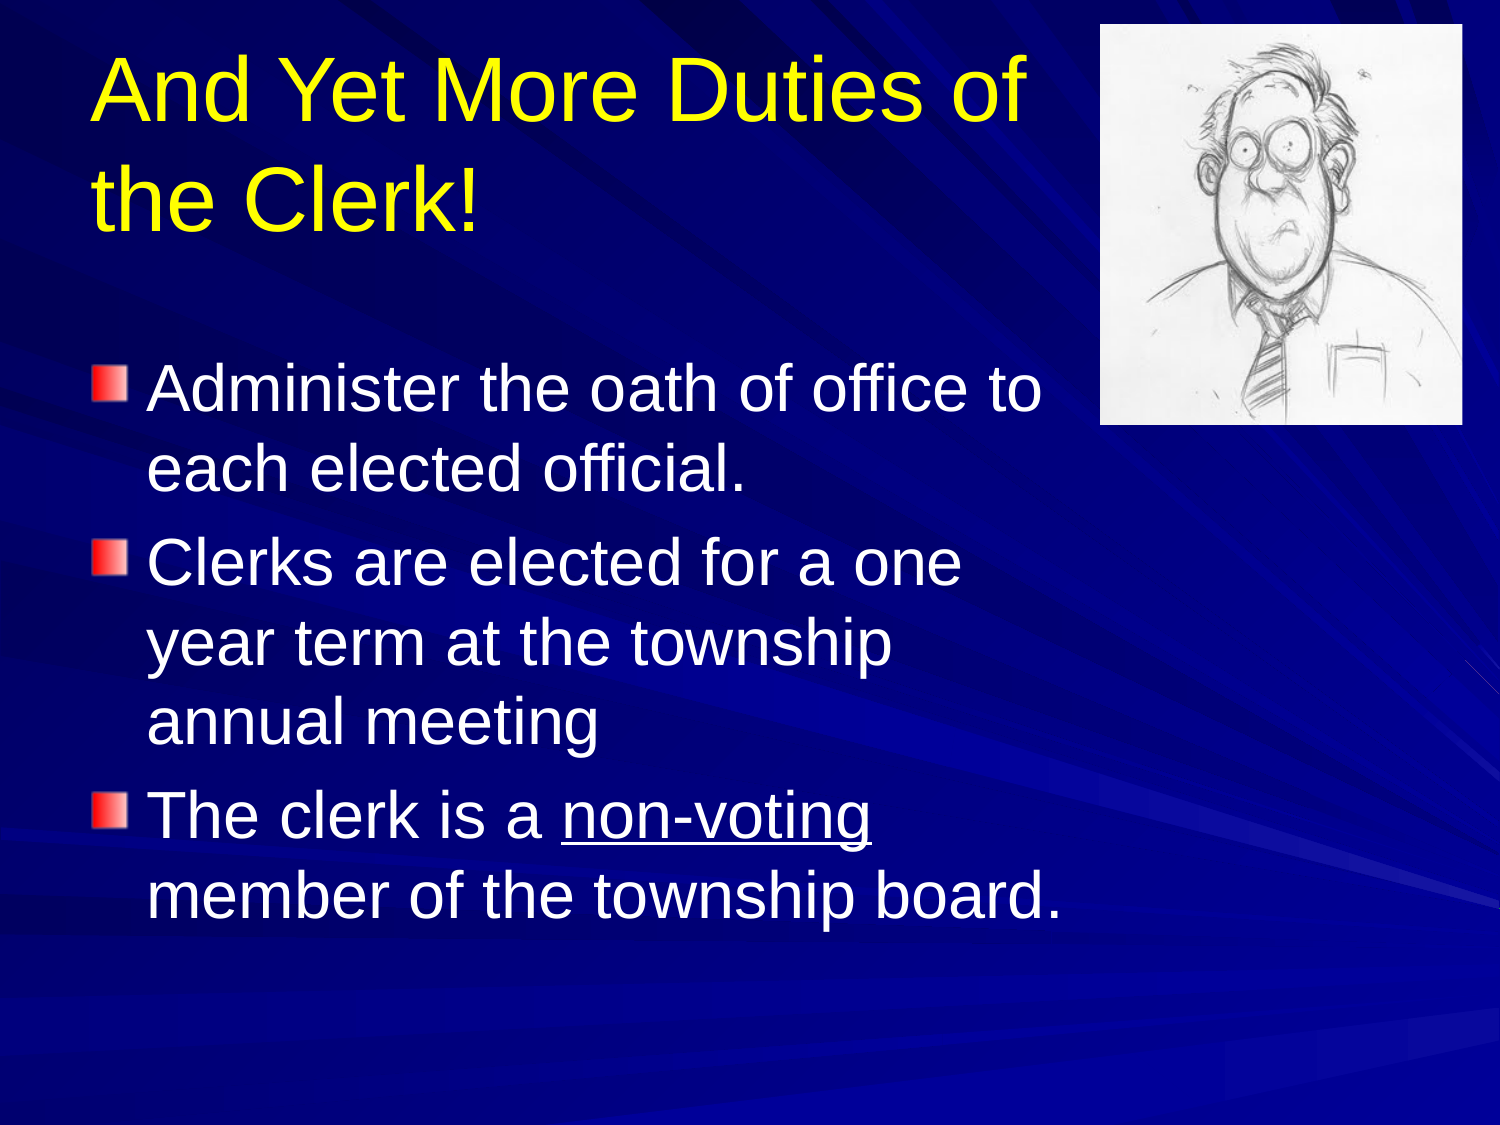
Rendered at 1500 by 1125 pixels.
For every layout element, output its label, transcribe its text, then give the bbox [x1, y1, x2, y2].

picture [90, 790, 132, 833]
picture [1099, 24, 1463, 425]
picture [90, 537, 132, 580]
picture [90, 363, 132, 406]
title And Yet More Duties of the Clerk! [75, 45, 1099, 234]
list Administer the oath of office to each elected official. Clerks are elected for a one year term at the township annual meeting The clerk is a non-voting member of the township board. [75, 337, 1113, 1088]
